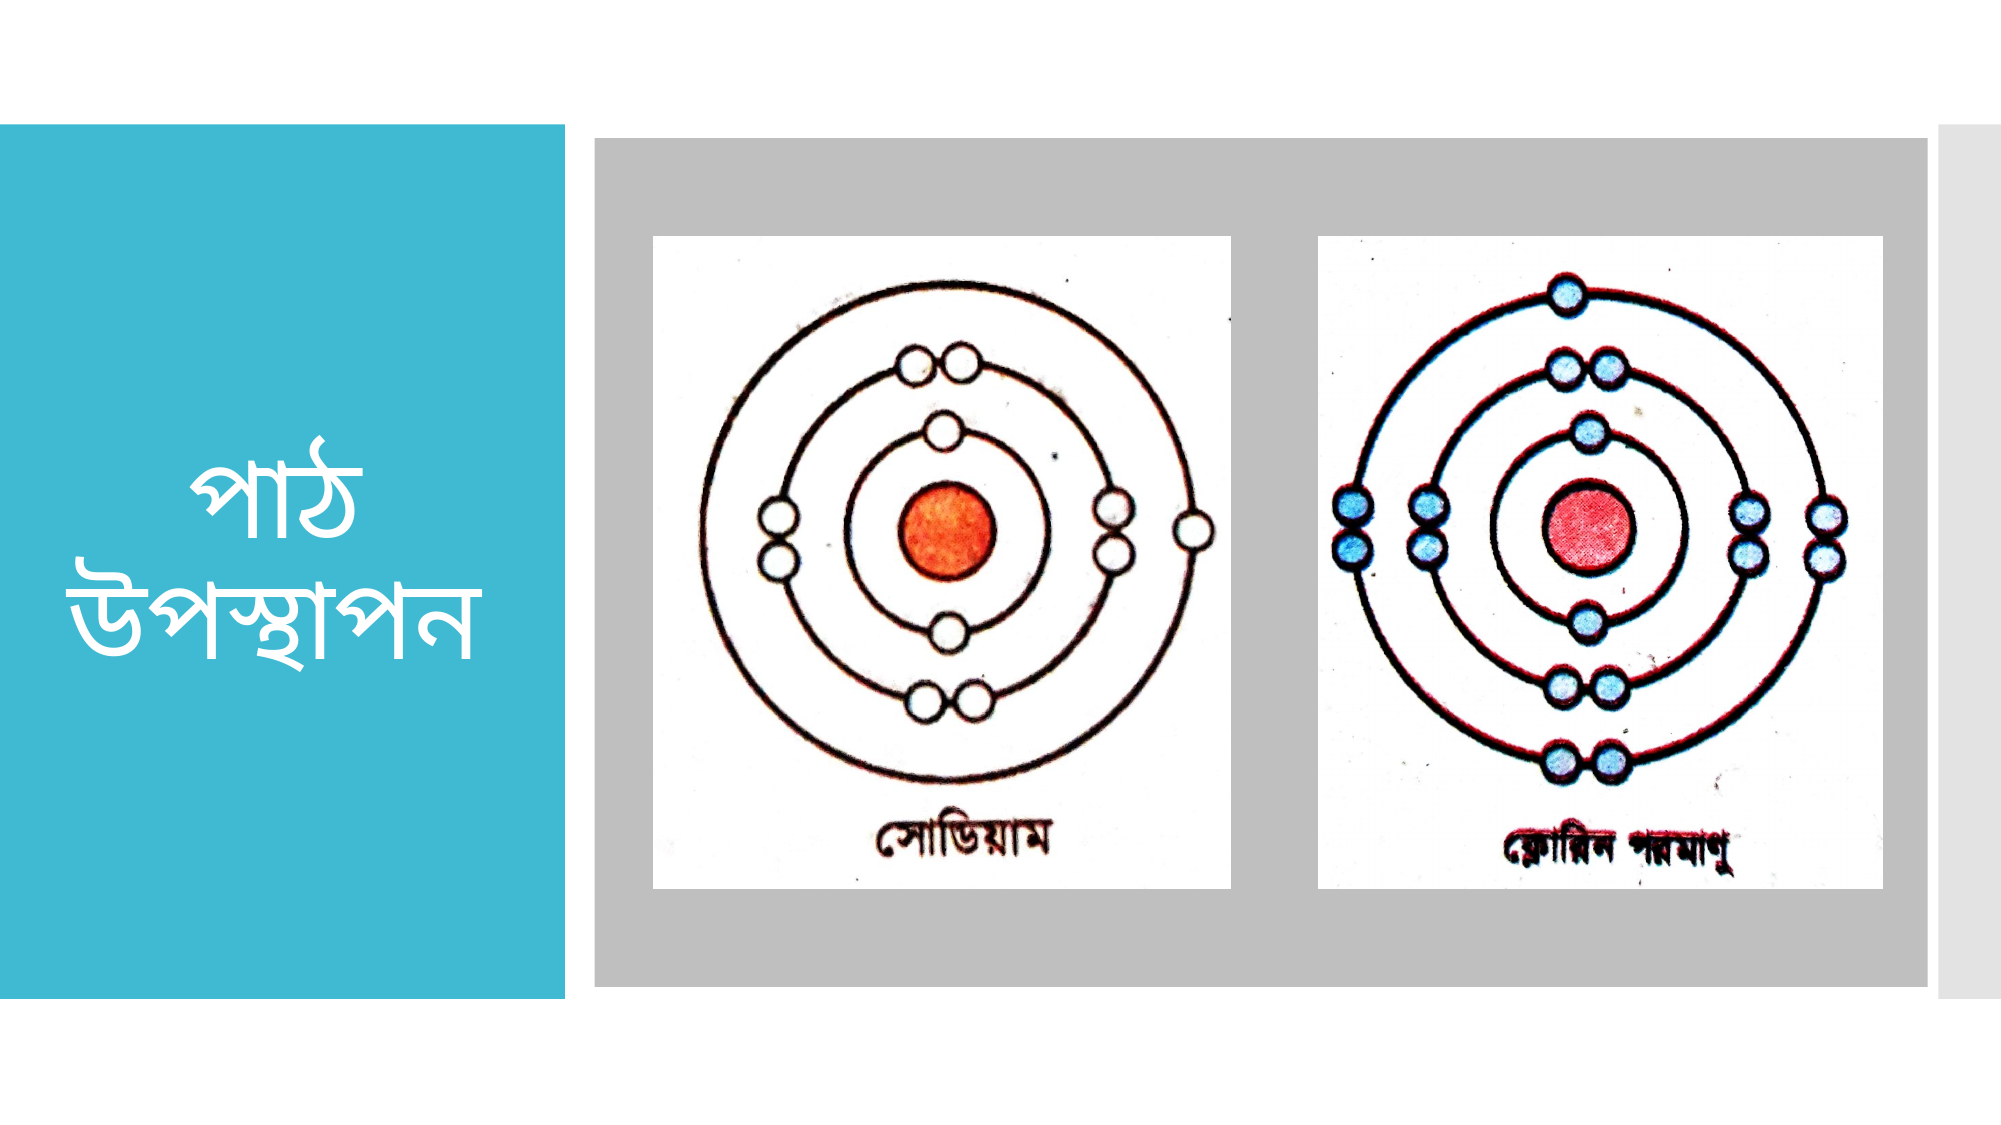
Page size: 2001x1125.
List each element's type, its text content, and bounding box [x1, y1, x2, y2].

text_box [594, 138, 1928, 987]
picture [1318, 235, 1884, 889]
picture [653, 235, 1231, 889]
title পাঠ উপস্থাপন [41, 180, 507, 945]
